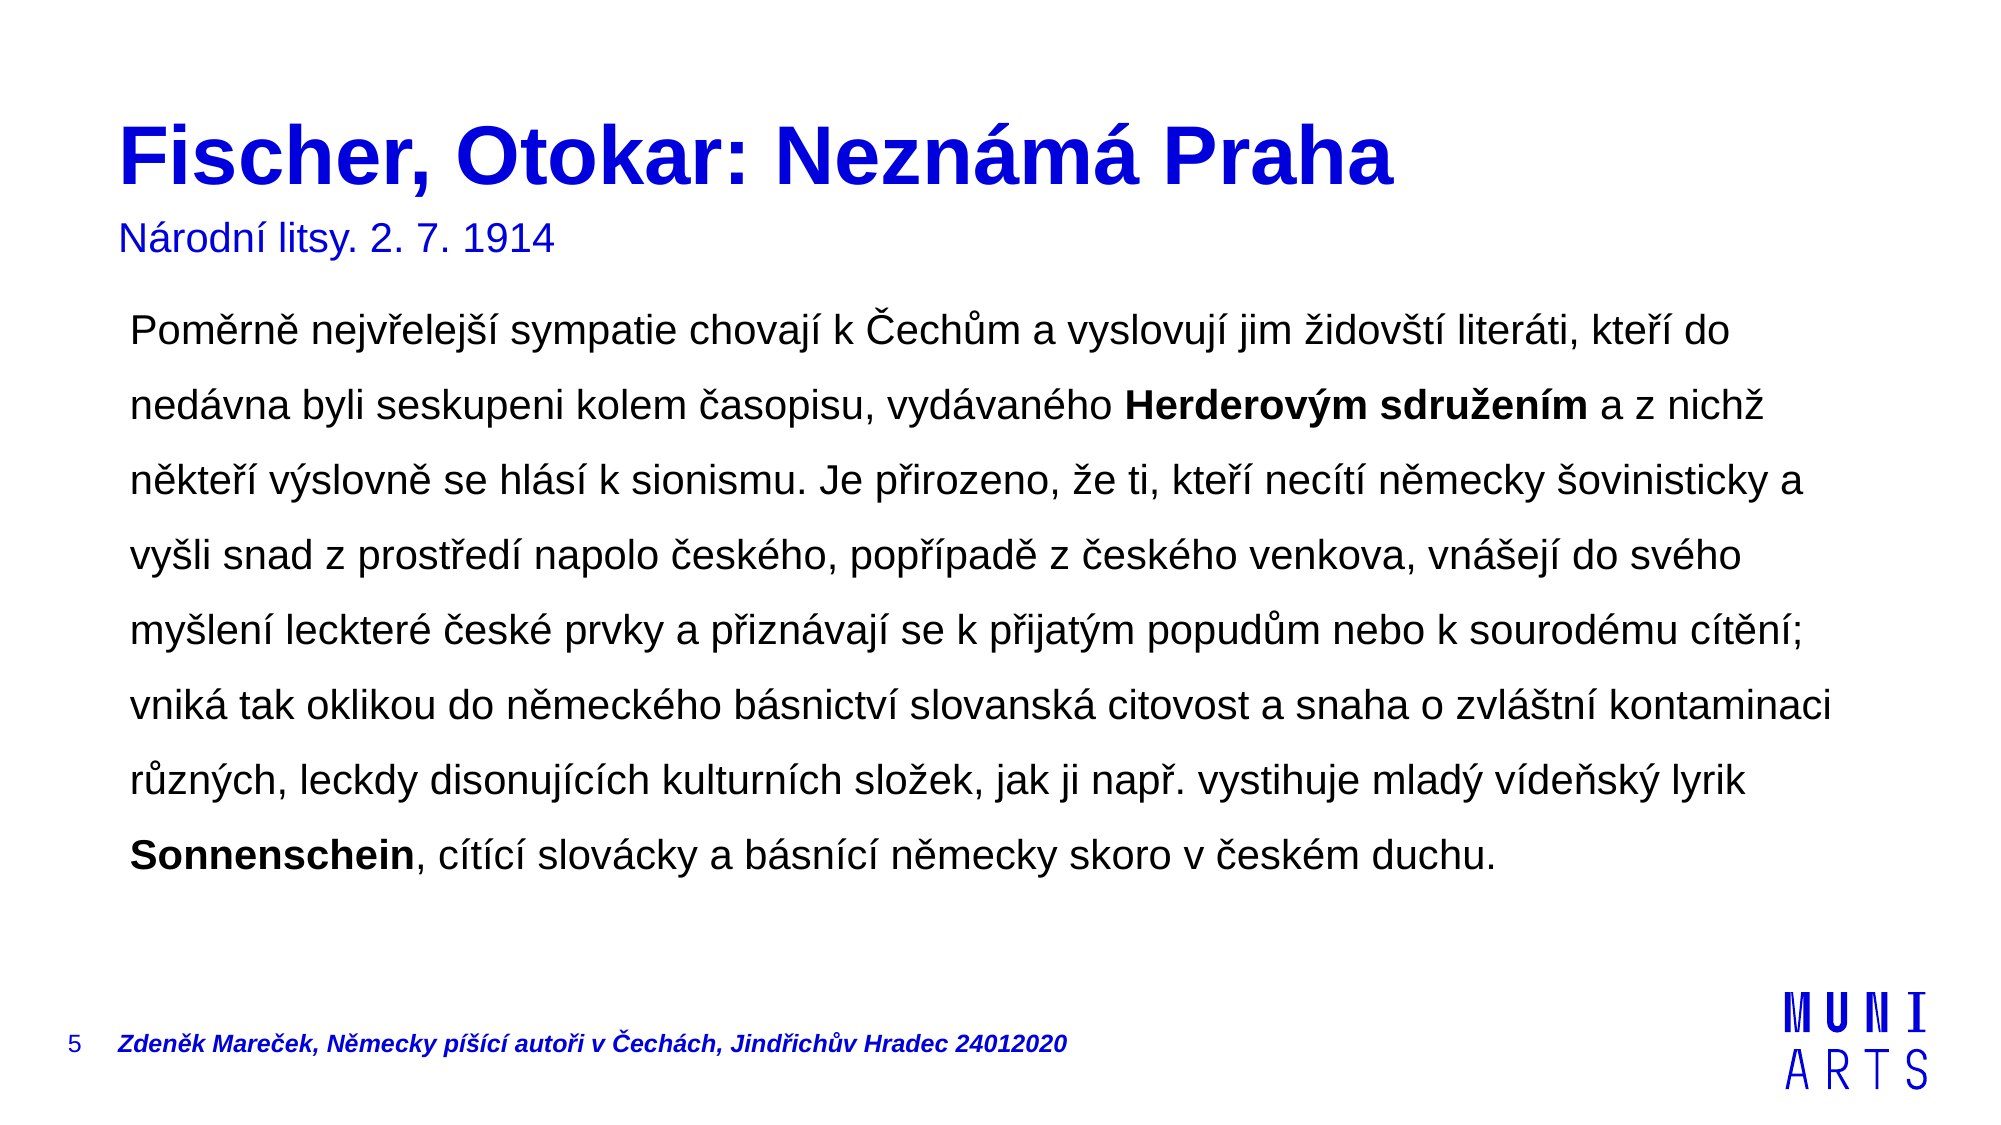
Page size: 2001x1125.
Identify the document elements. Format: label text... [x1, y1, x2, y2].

list Poměrně nejvřelejší sympatie chovají k Čechům a vyslovují jim židovští literáti, kteří do nedávna byli seskupeni kolem časopisu, vydávaného Herderovým sdružením a z nichž někteří výslovně se hlásí k sionismu. Je přirozeno, že ti, kteří necítí německy šovinisticky a vyšli snad z prostředí napolo českého, popřípadě z českého venkova, vnášejí do svého myšlení leckteré české prvky a přiznávají se k přijatým popudům nebo k sourodému cítění; vniká tak oklikou do německého básnictví slovanská citovost a snaha o zvláštní kontaminaci různých, leckdy disonujících kulturních složek, jak ji např. vystihuje mladý vídeňský lyrik Sonnenschein, cítící slovácky a básnící německy skoro v českém duchu. [118, 277, 1883, 957]
slide_number 5 [67, 1021, 110, 1063]
footer Zdeněk Mareček, Německy píšící autoři v Čechách, Jindřichův Hradec 24012020 [118, 1021, 1418, 1063]
list Národní litsy. 2. 7. 1914 [118, 212, 1882, 258]
title Fischer, Otokar: Neznámá Praha [118, 118, 1883, 193]
